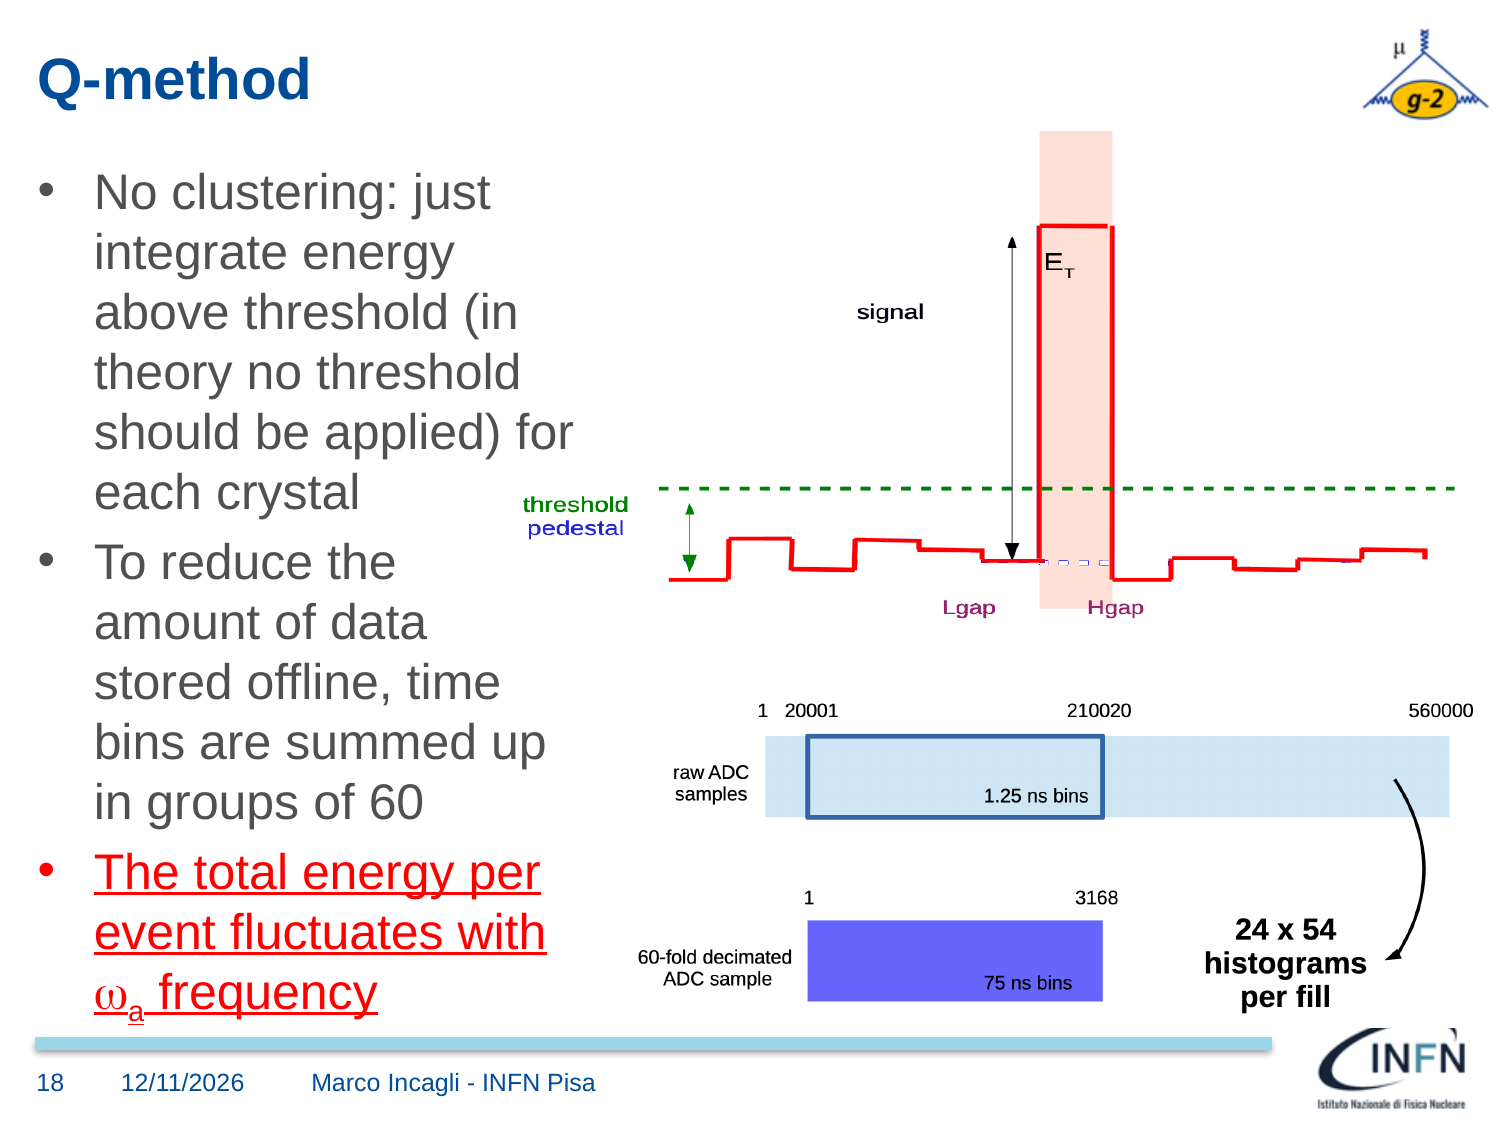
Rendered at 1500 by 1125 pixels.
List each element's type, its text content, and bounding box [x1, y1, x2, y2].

list No clustering: just integrate energy above threshold (in theory no threshold should be applied) for each crystal To reduce the amount of data stored offline, time bins are summed up in groups of 60 The total energy per event fluctuates with wa frequency [37, 159, 577, 1015]
title Q-method [37, 41, 1328, 112]
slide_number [120, 1066, 273, 1106]
footer Marco Incagli - INFN Pisa [311, 1066, 1279, 1107]
slide_number 18 [36, 1066, 105, 1106]
picture [504, 9, 1500, 678]
picture [636, 687, 1487, 1120]
